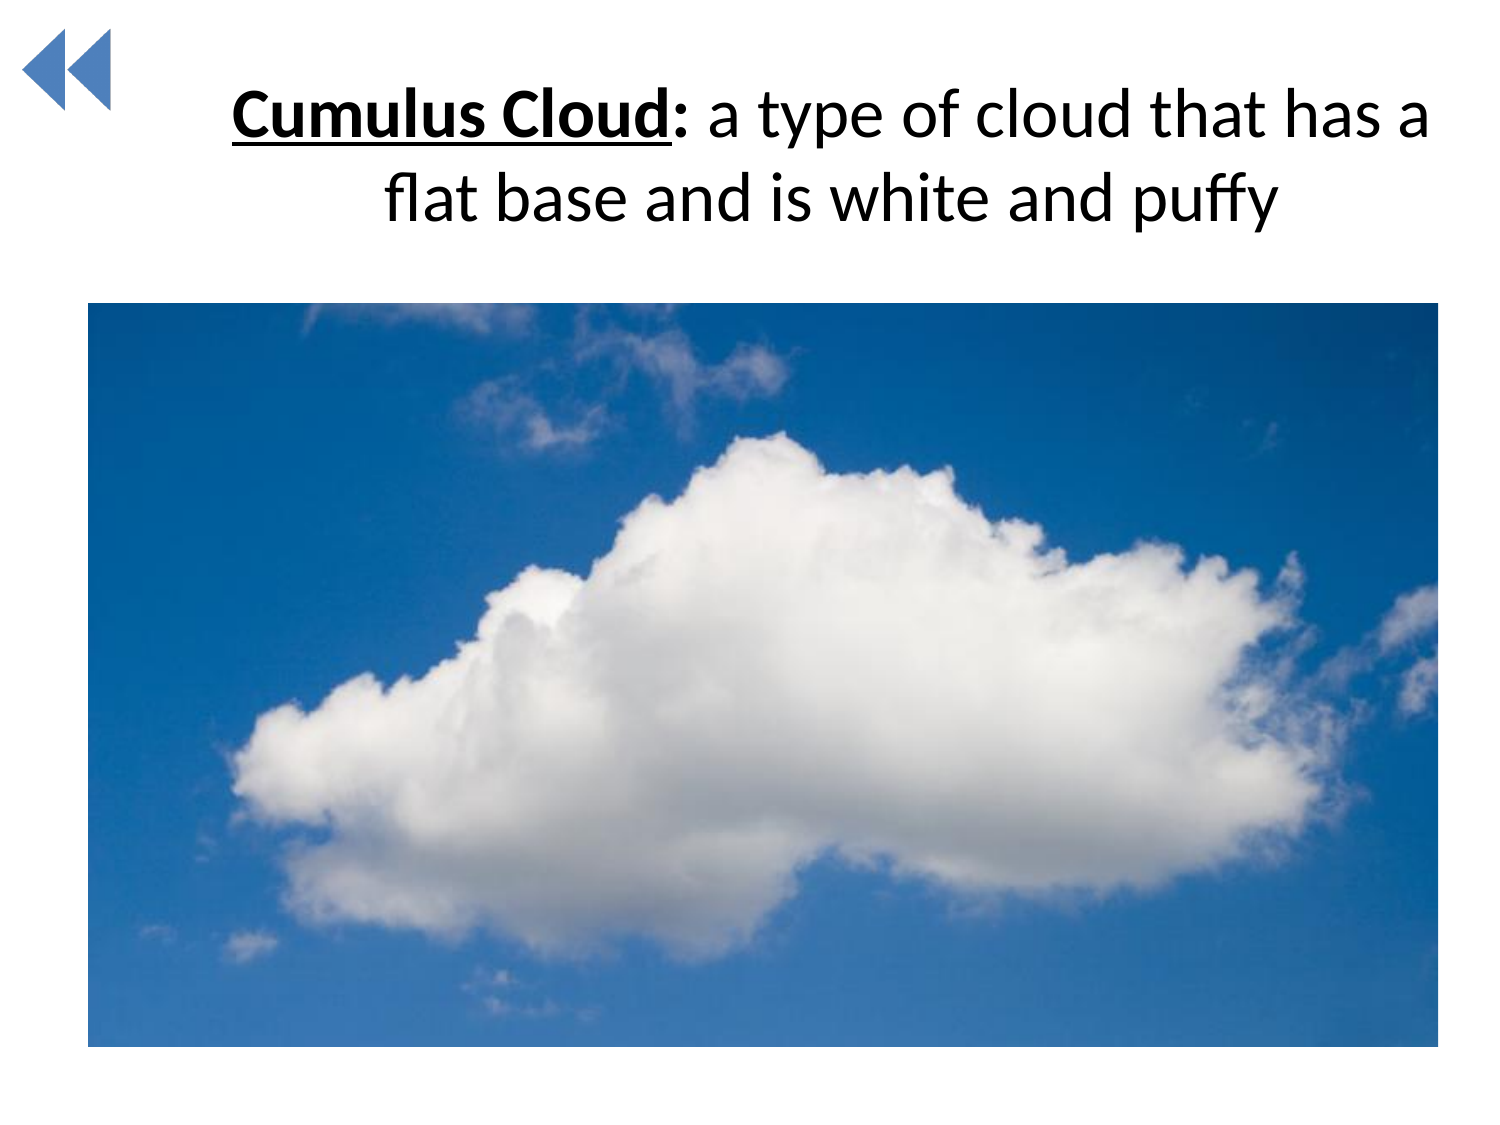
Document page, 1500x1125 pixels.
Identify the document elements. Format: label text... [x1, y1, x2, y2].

title Cumulus Cloud: a type of cloud that has a flat base and is white and puffy [196, 30, 1469, 272]
picture [87, 303, 1439, 1047]
text_box [0, 0, 140, 140]
